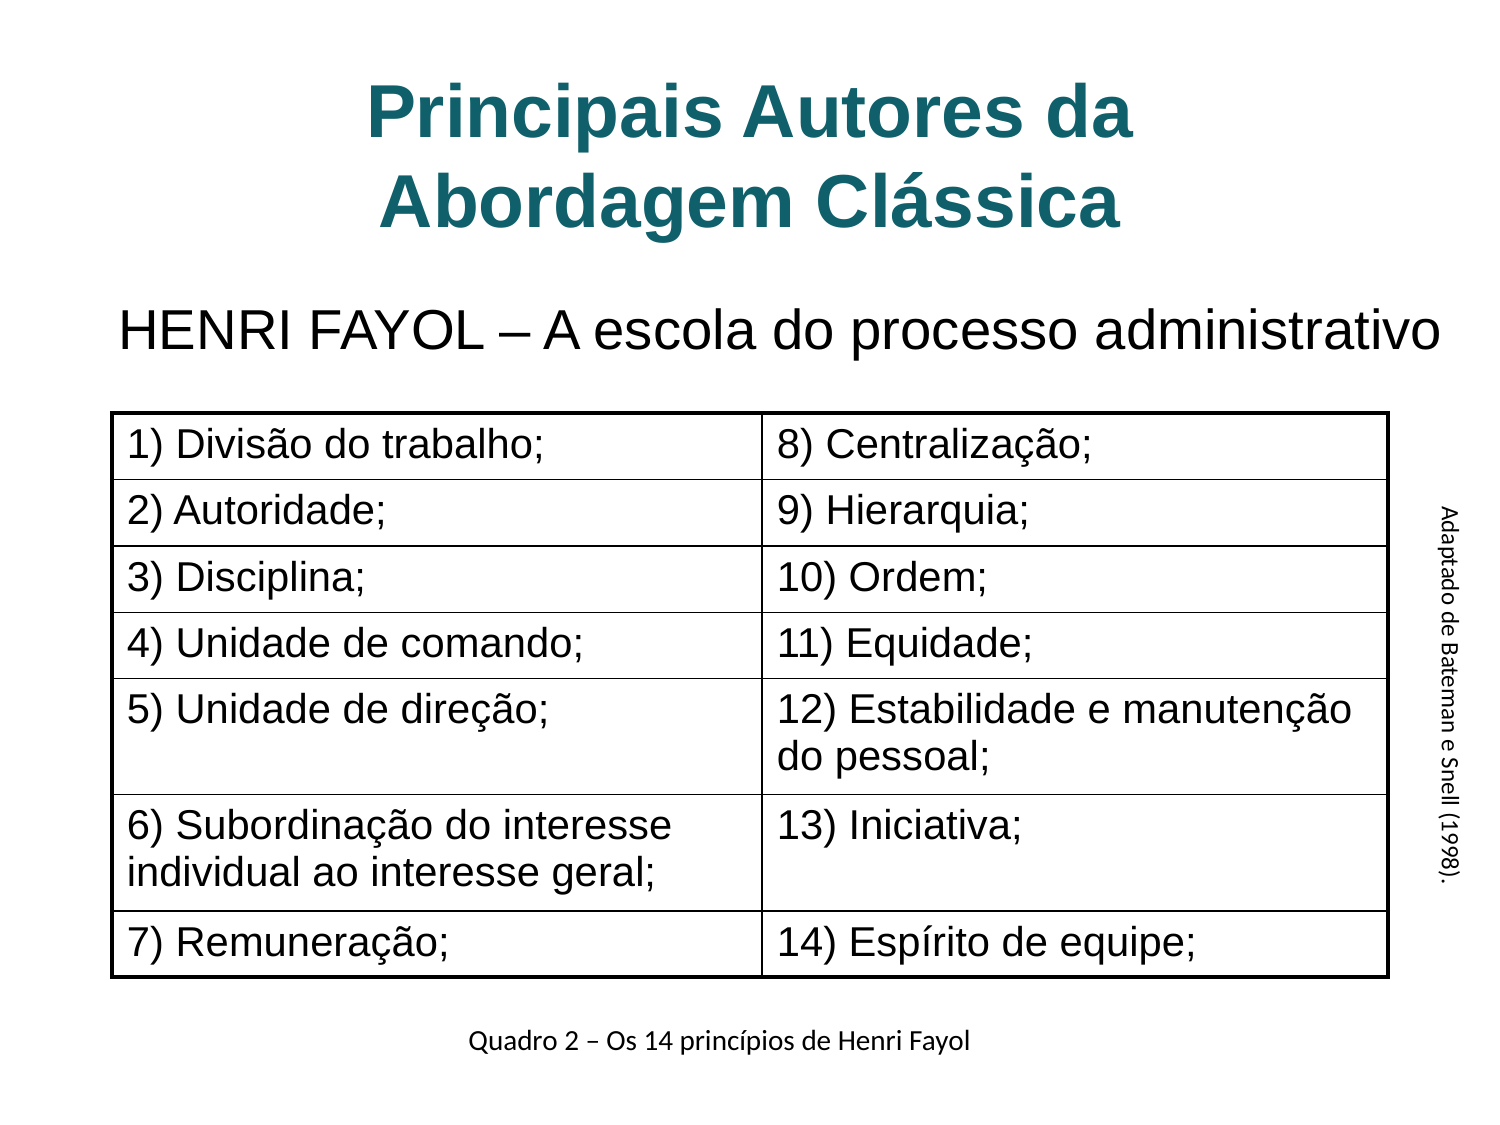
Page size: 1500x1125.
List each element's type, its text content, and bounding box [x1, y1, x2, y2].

table_cell 9) Hierarquia; [763, 480, 1386, 545]
table_cell 4) Unidade de comando; [114, 613, 761, 678]
table_cell 5) Unidade de direção; [114, 679, 761, 794]
table_cell 13) Iniciativa; [763, 795, 1386, 910]
table_cell 2) Autoridade; [114, 480, 761, 545]
table_cell 11) Equidade; [763, 613, 1386, 678]
table_cell 3) Disciplina; [114, 547, 761, 612]
table_header 8) Centralização; [763, 415, 1386, 479]
table_cell 6) Subordinação do interesse individual ao interesse geral; [114, 795, 761, 910]
text_box Quadro 2 – Os 14 princípios de Henri Fayol [454, 1014, 985, 1063]
table_header 1) Divisão do trabalho; [114, 415, 761, 479]
text_box HENRI FAYOL – A escola do processo administrativo [87, 285, 1474, 369]
table_cell 7) Remuneração; [114, 912, 761, 975]
table_cell 12) Estabilidade e manutenção do pessoal; [763, 679, 1386, 794]
text_box Adaptado de Bateman e Snell (1998). [1430, 492, 1474, 899]
table_cell 10) Ordem; [763, 547, 1386, 612]
text_box Principais Autores da Abordagem Clássica [159, 54, 1341, 250]
table_cell 14) Espírito de equipe; [763, 912, 1386, 975]
